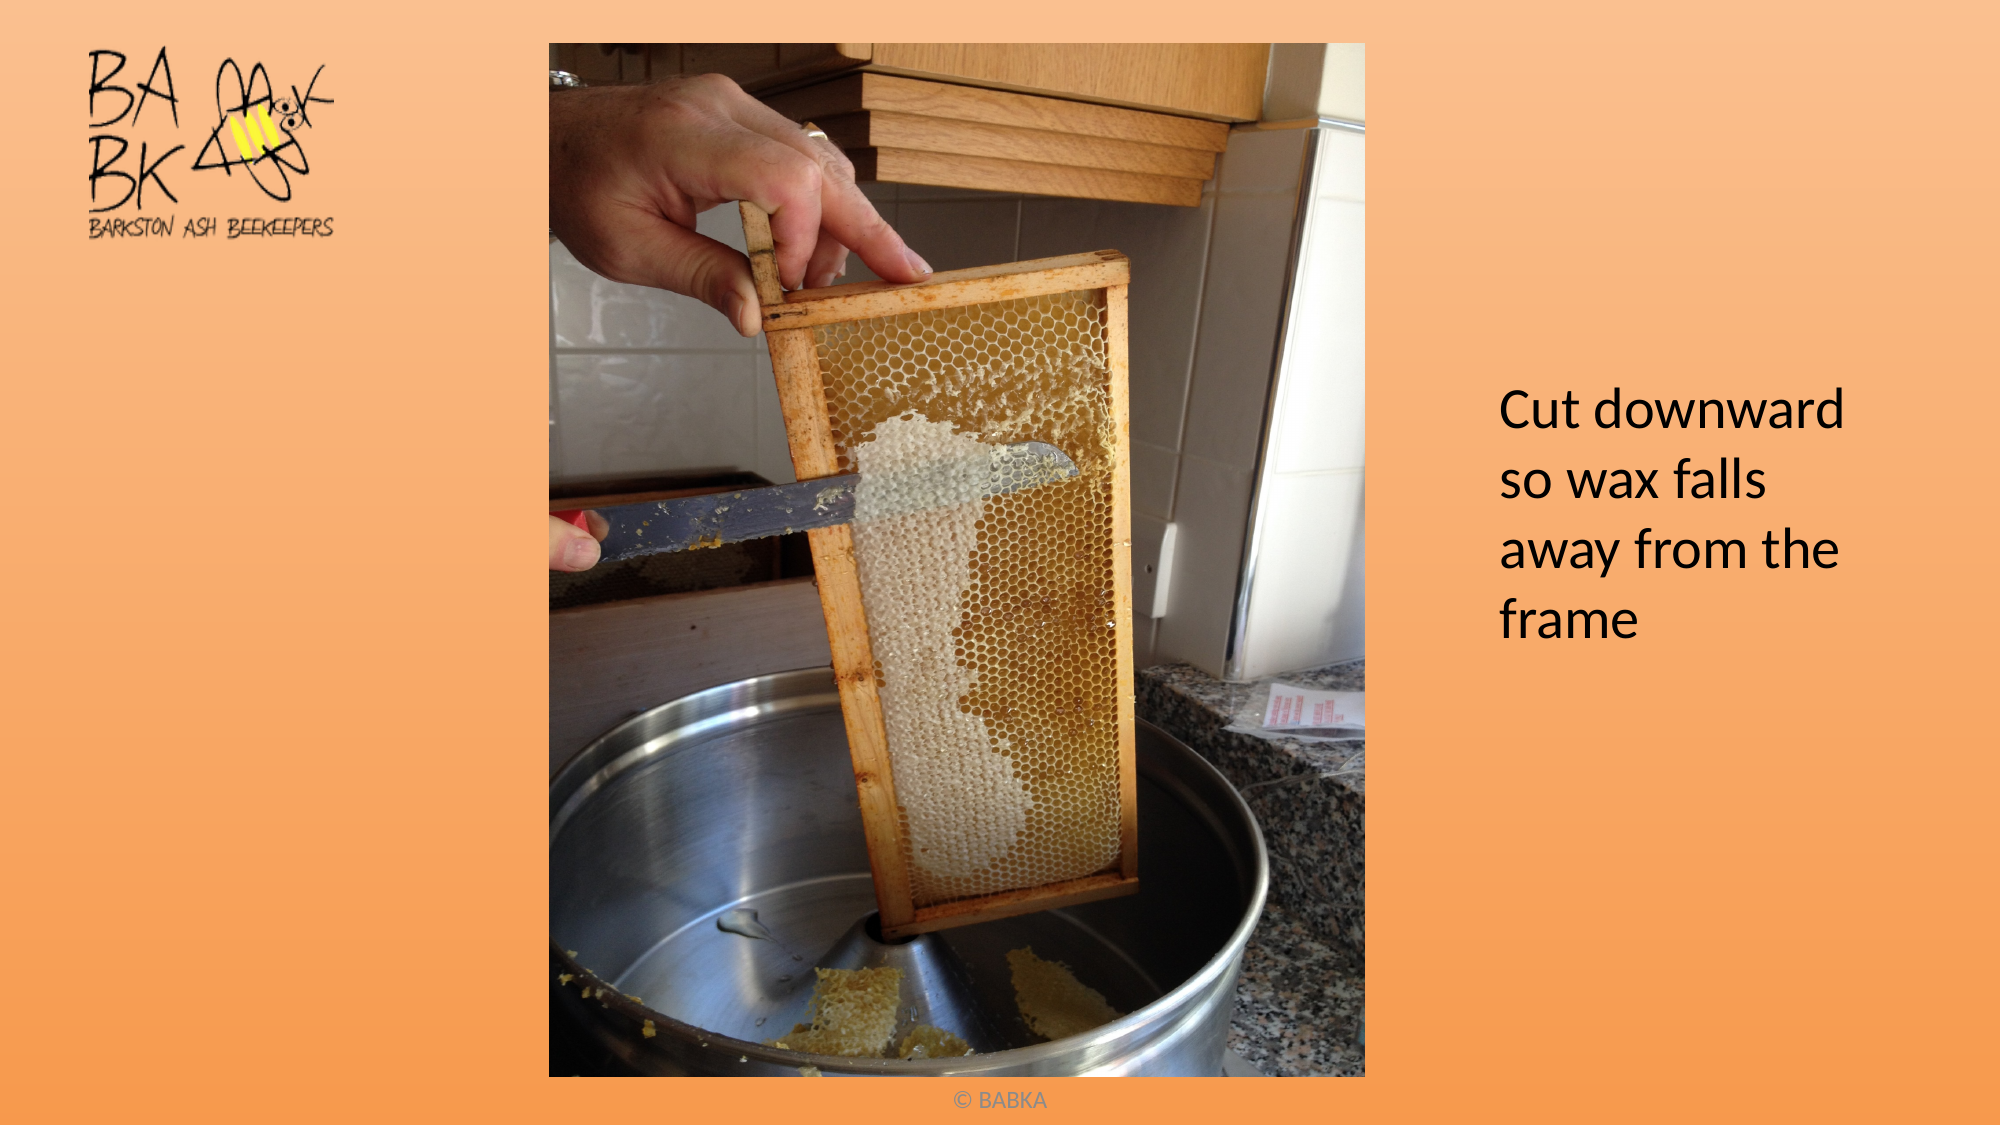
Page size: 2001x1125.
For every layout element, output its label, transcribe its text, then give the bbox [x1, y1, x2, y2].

picture [89, 45, 334, 255]
text_box © BABKA [683, 1086, 1317, 1125]
text_box Cut downward so wax falls away from the frame [1484, 363, 1890, 658]
picture [549, 43, 1366, 1077]
